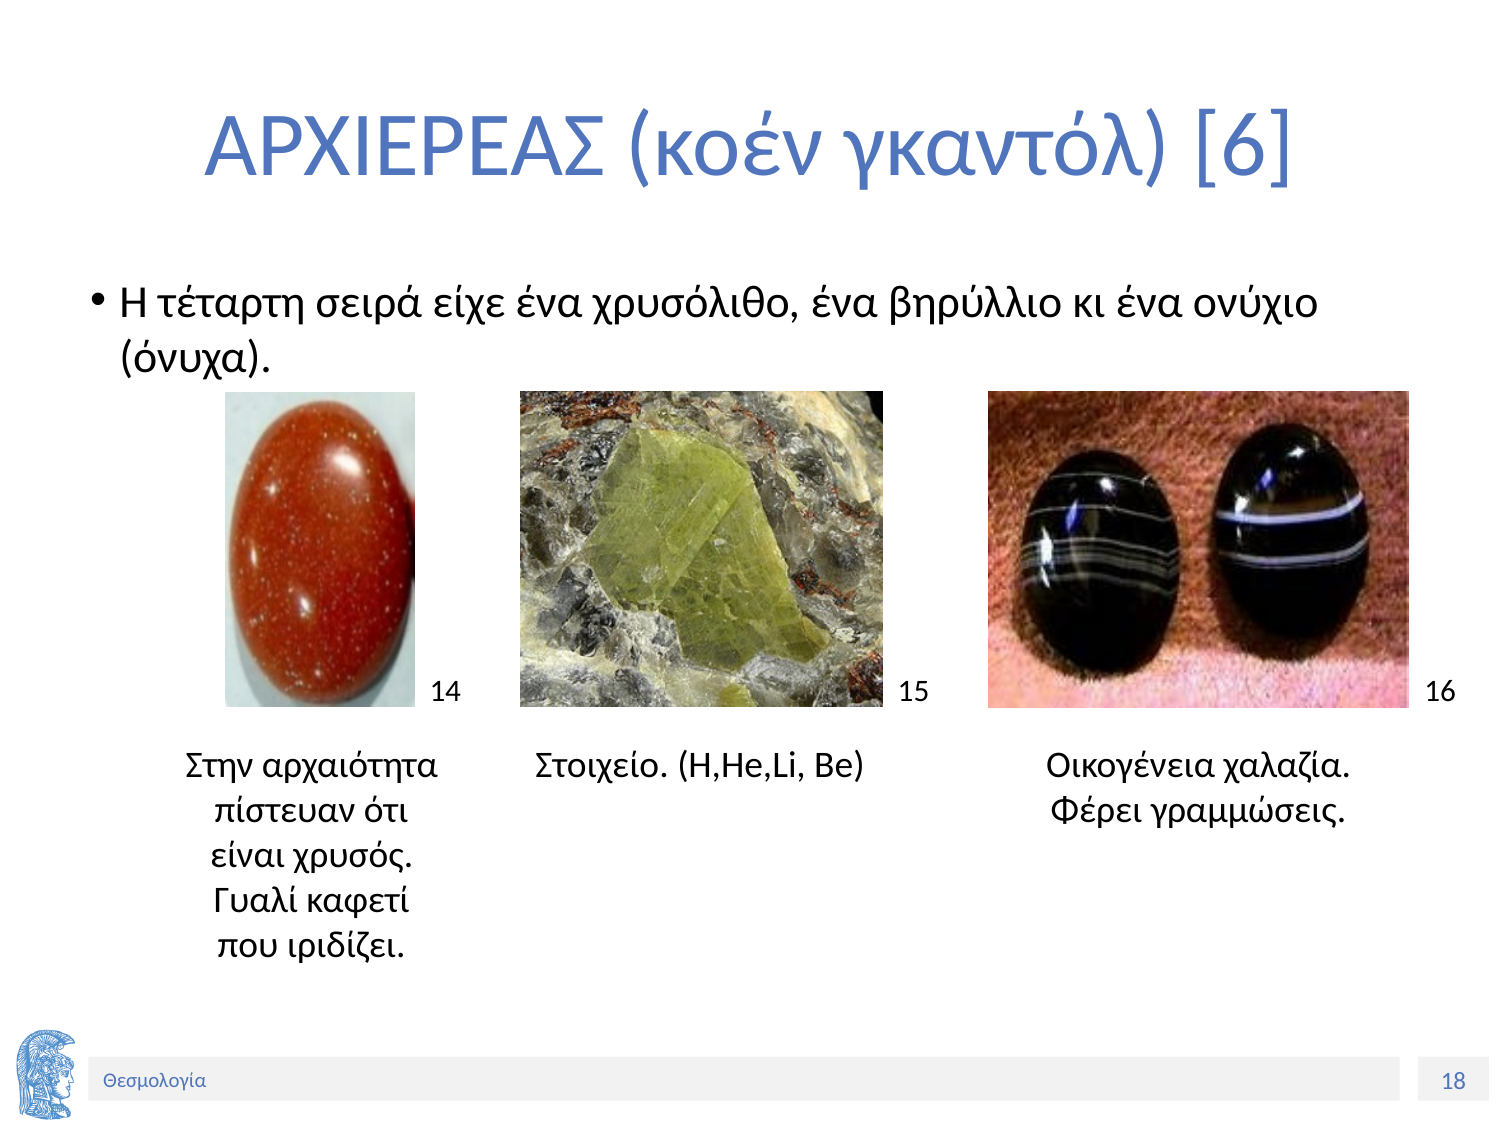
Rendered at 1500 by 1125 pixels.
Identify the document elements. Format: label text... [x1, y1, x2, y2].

title ΑΡΧΙΕΡΕΑΣ (κοέν γκαντόλ) [6] [75, 45, 1425, 233]
picture [520, 391, 883, 708]
picture [9, 1026, 81, 1120]
picture [988, 391, 1410, 708]
text_box Στην αρχαιότητα πίστευαν ότι είναι χρυσός. Γυαλί καφετί που ιριδίζει. [169, 732, 454, 976]
text_box 16 [1415, 671, 1472, 707]
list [224, 391, 415, 707]
text_box 14 [418, 671, 477, 707]
text_box Στοιχείο. (Η,He,Li, Be) [520, 732, 883, 1004]
text_box Οικογένεια χαλαζία. Φέρει γραμμώσεις. [988, 732, 1409, 871]
text_box Η τέταρτη σειρά είχε ένα χρυσόλιθο, ένα βηρύλλιο κι ένα ονύχιο (όνυχα). [74, 278, 1425, 375]
text_box 15 [887, 671, 945, 707]
